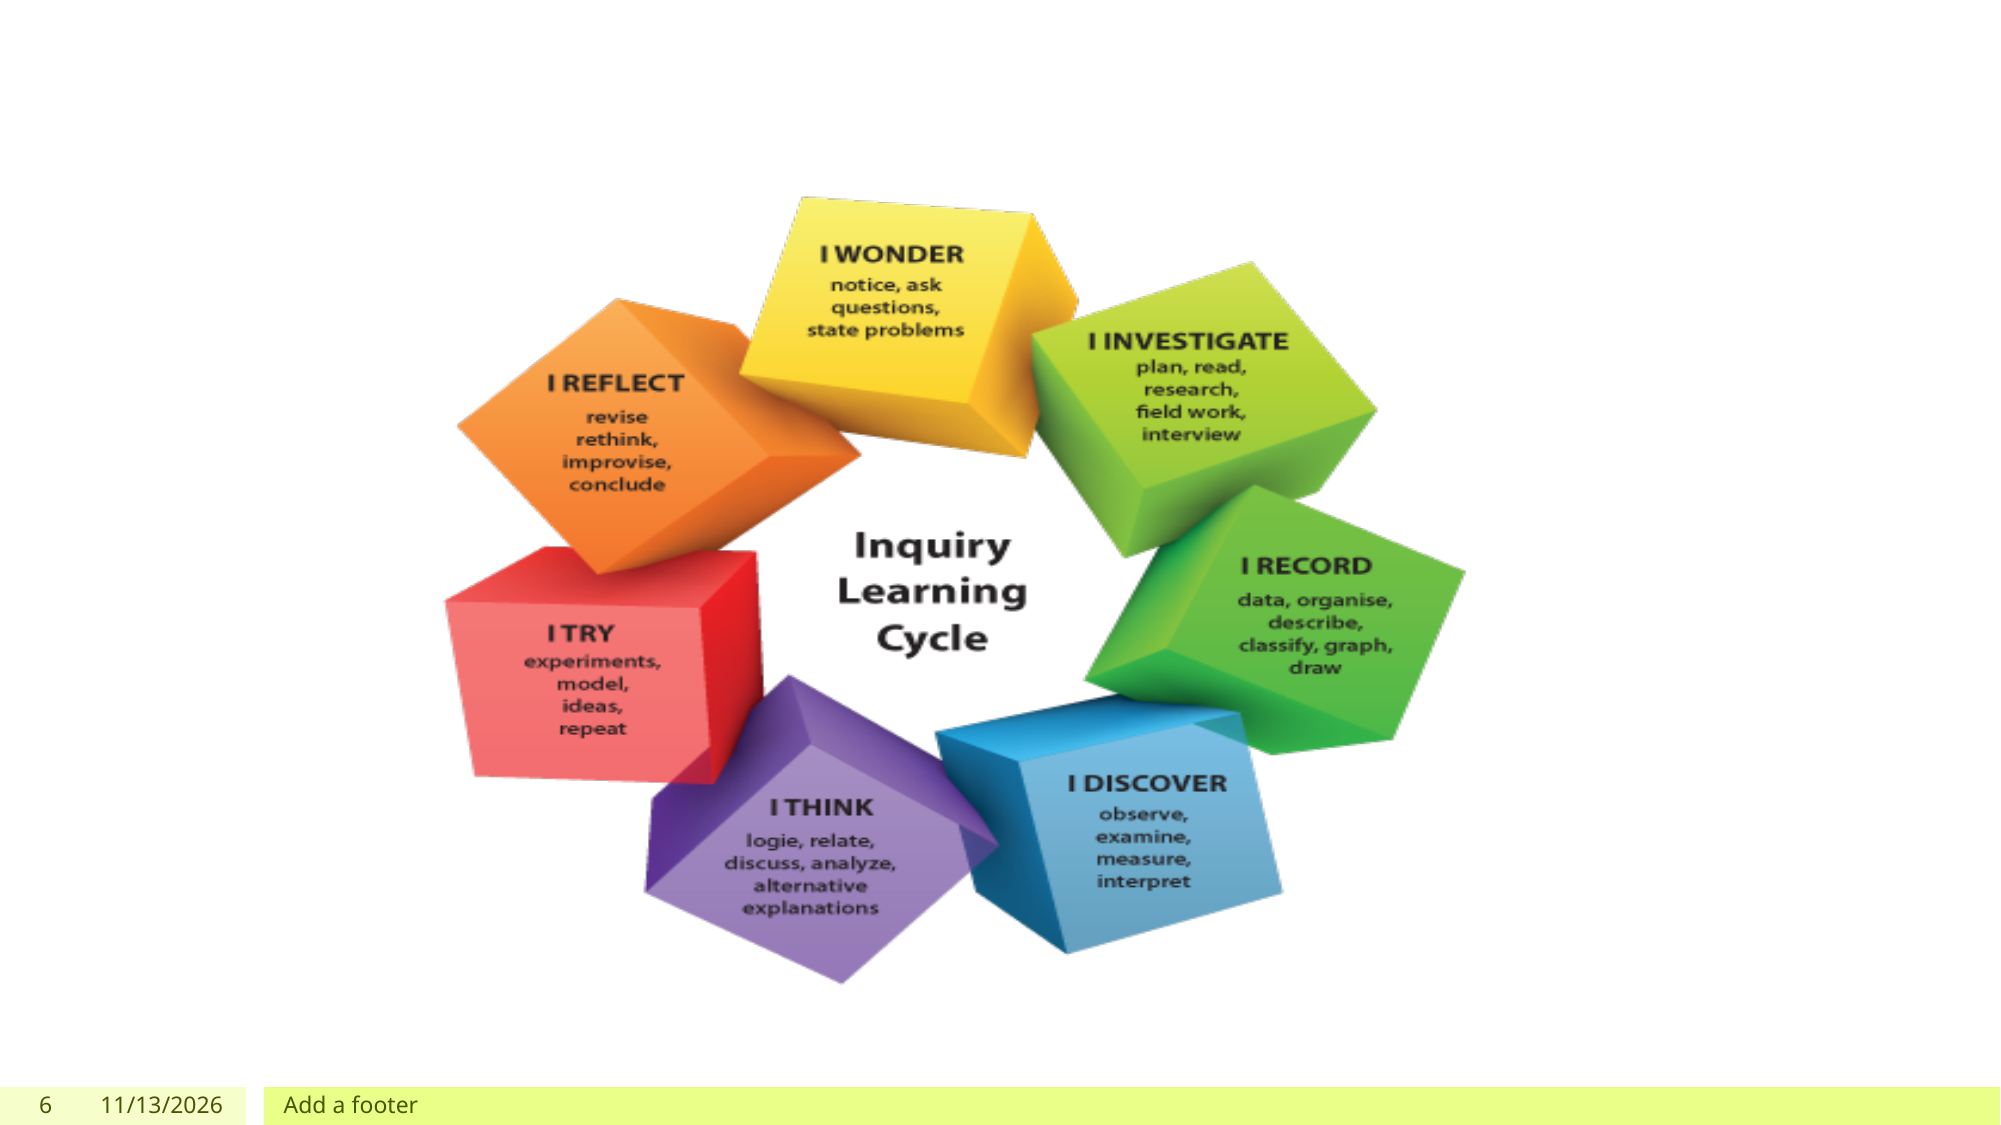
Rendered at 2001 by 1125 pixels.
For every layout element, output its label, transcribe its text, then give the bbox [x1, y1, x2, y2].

picture [382, 192, 1528, 989]
footer Add a footer [268, 1087, 1769, 1125]
slide_number 6 [0, 1087, 68, 1125]
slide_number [74, 1087, 239, 1125]
